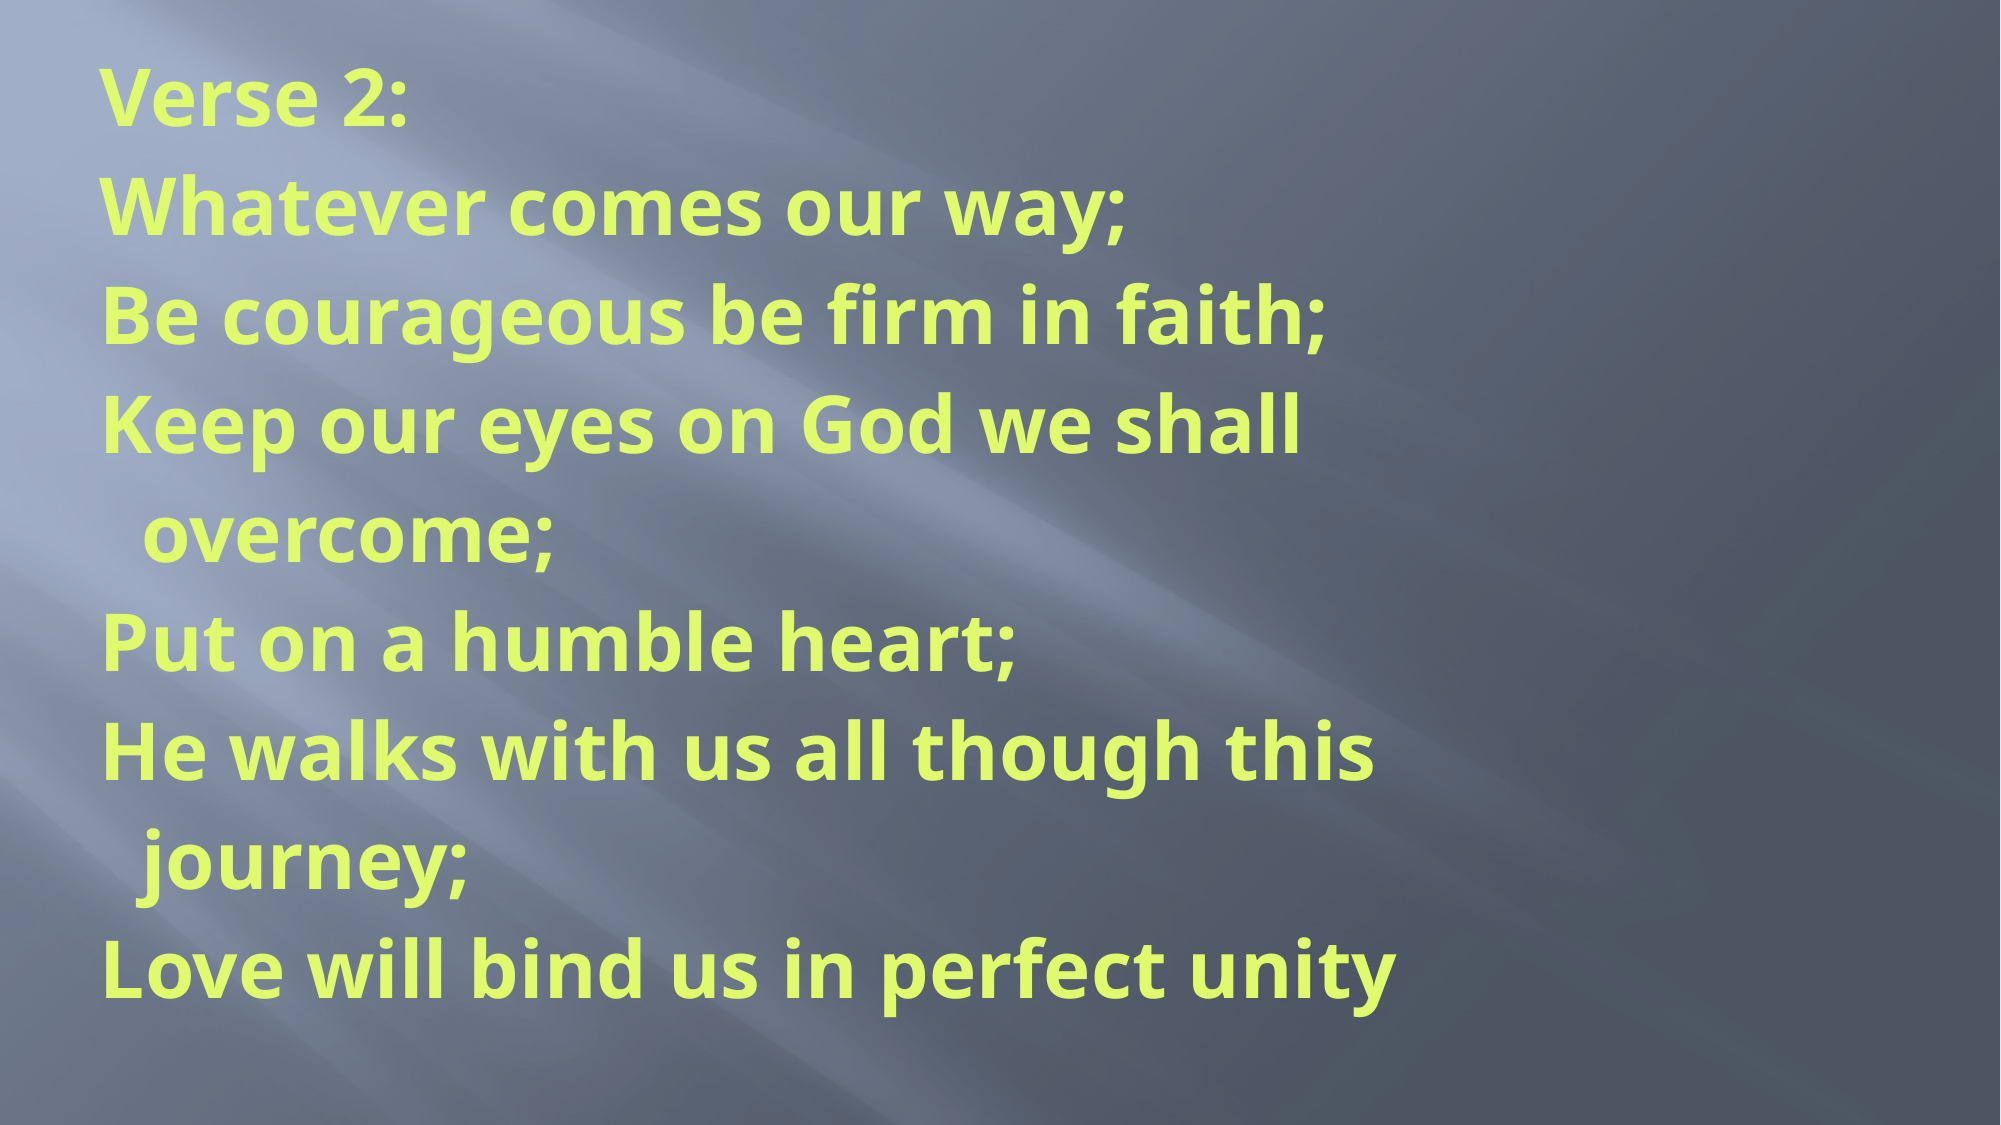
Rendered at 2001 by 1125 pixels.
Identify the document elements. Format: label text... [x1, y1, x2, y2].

title Verse 2: Whatever comes our way; Be courageous be firm in faith; Keep our eyes on God we shall overcome; Put on a humble heart; He walks with us all though this journey; Love will bind us in perfect unity [92, 37, 1893, 1025]
